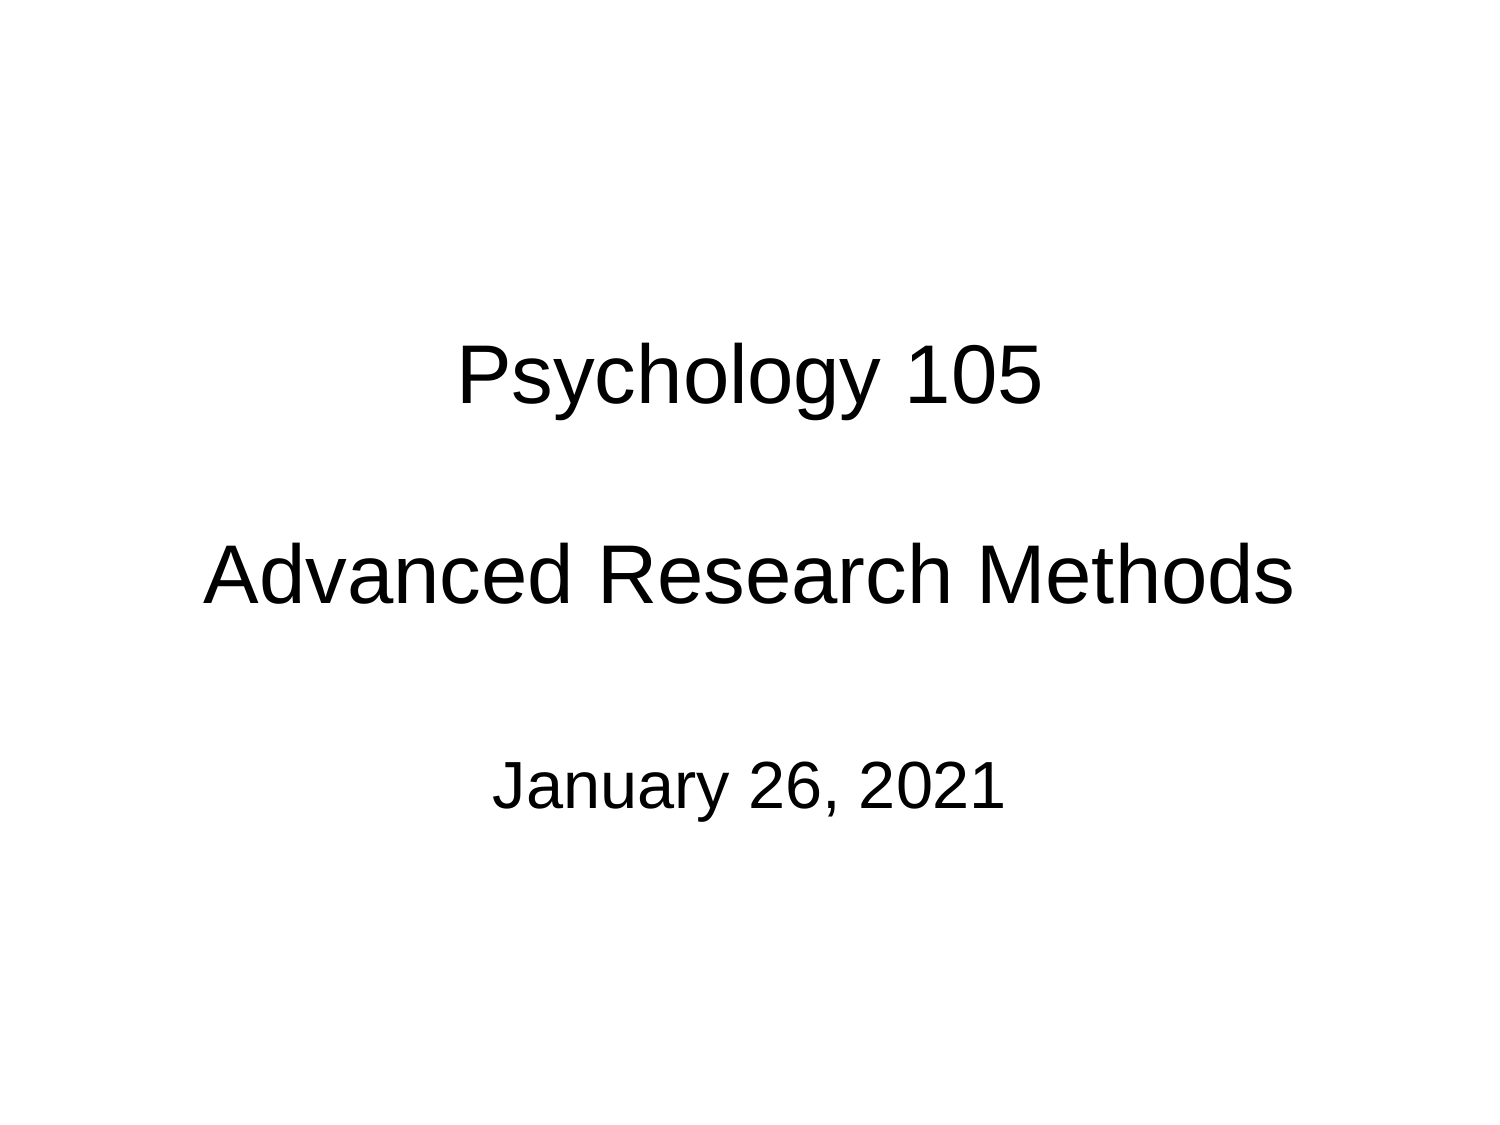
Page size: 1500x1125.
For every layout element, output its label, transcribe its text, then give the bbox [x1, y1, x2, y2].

subtitle January 26, 2021 [224, 637, 1276, 926]
title Psychology 105 Advanced Research Methods [112, 349, 1388, 591]
